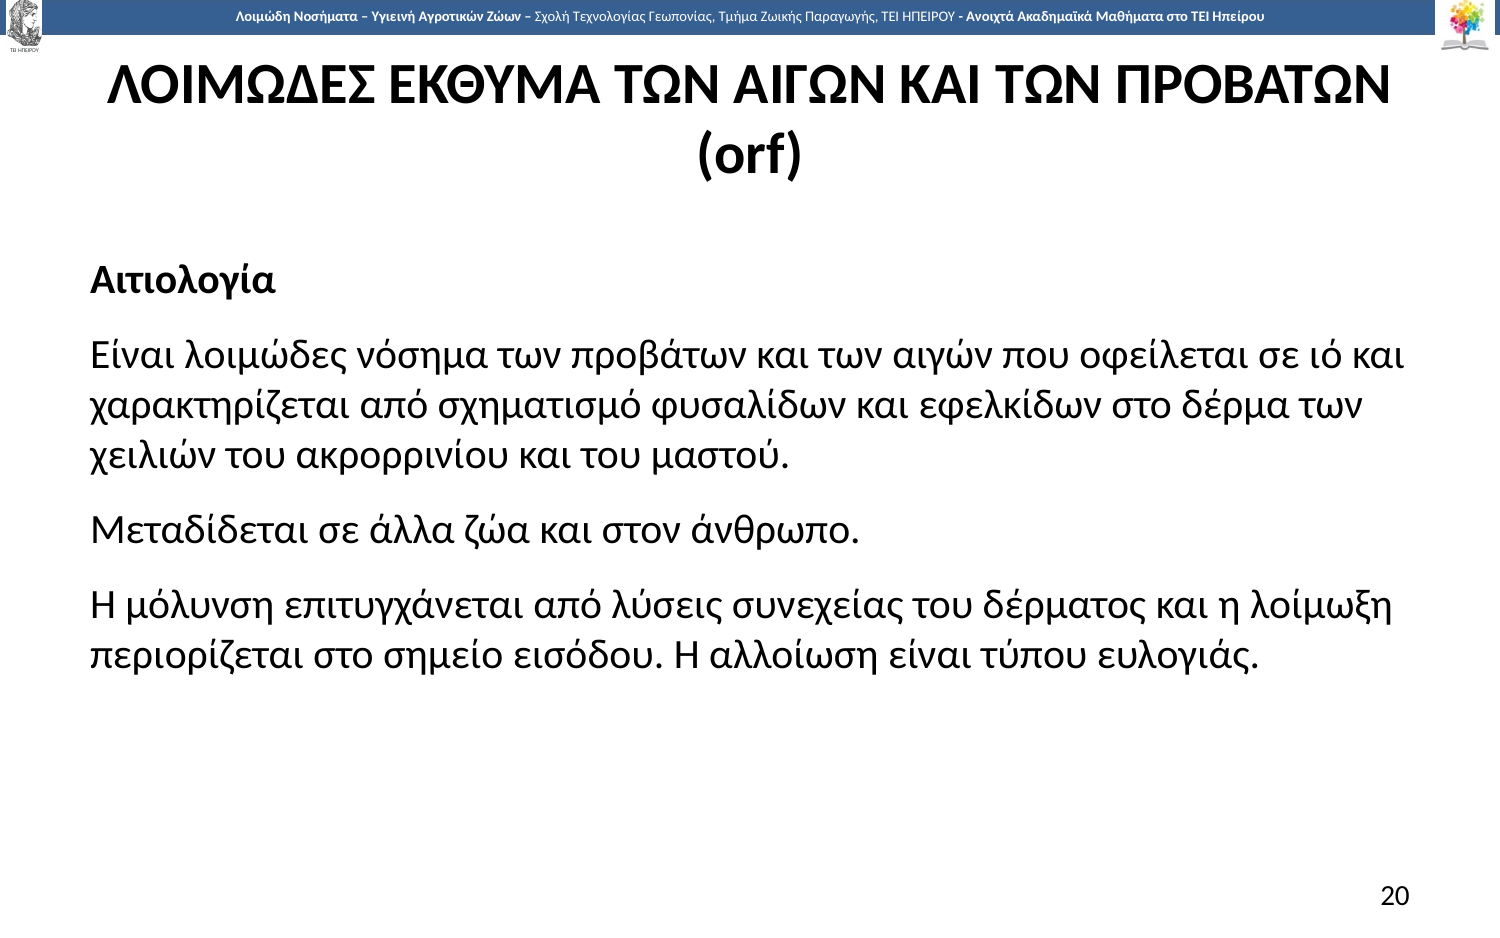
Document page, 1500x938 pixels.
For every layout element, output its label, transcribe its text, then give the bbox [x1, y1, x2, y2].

list Αιτιολογία Είναι λοιμώδες νόσημα των προβάτων και των αιγών που οφείλεται σε ιό και χαρακτηρίζεται από σχηματισμό φυσαλίδων και εφελκίδων στο δέρμα των χειλιών του ακρορρινίου και του μαστού. Μεταδίδεται σε άλλα ζώα και στον άνθρωπο. Η μόλυνση επιτυγχάνεται από λύσεις συνεχείας του δέρματος και η λοίμωξη περιορίζεται στο σημείο εισόδου. Η αλλοίωση είναι τύπου ευλογιάς. [75, 244, 1425, 838]
picture [1435, 0, 1495, 52]
picture [6, 0, 42, 54]
title ΛΟΙΜΩΔΕΣ ΕΚΘΥΜΑ ΤΩΝ ΑΙΓΩΝ ΚΑΙ ΤΩΝ ΠΡΟΒΑΤΩΝ (orf) [75, 37, 1425, 194]
slide_number 20 [1074, 868, 1425, 919]
